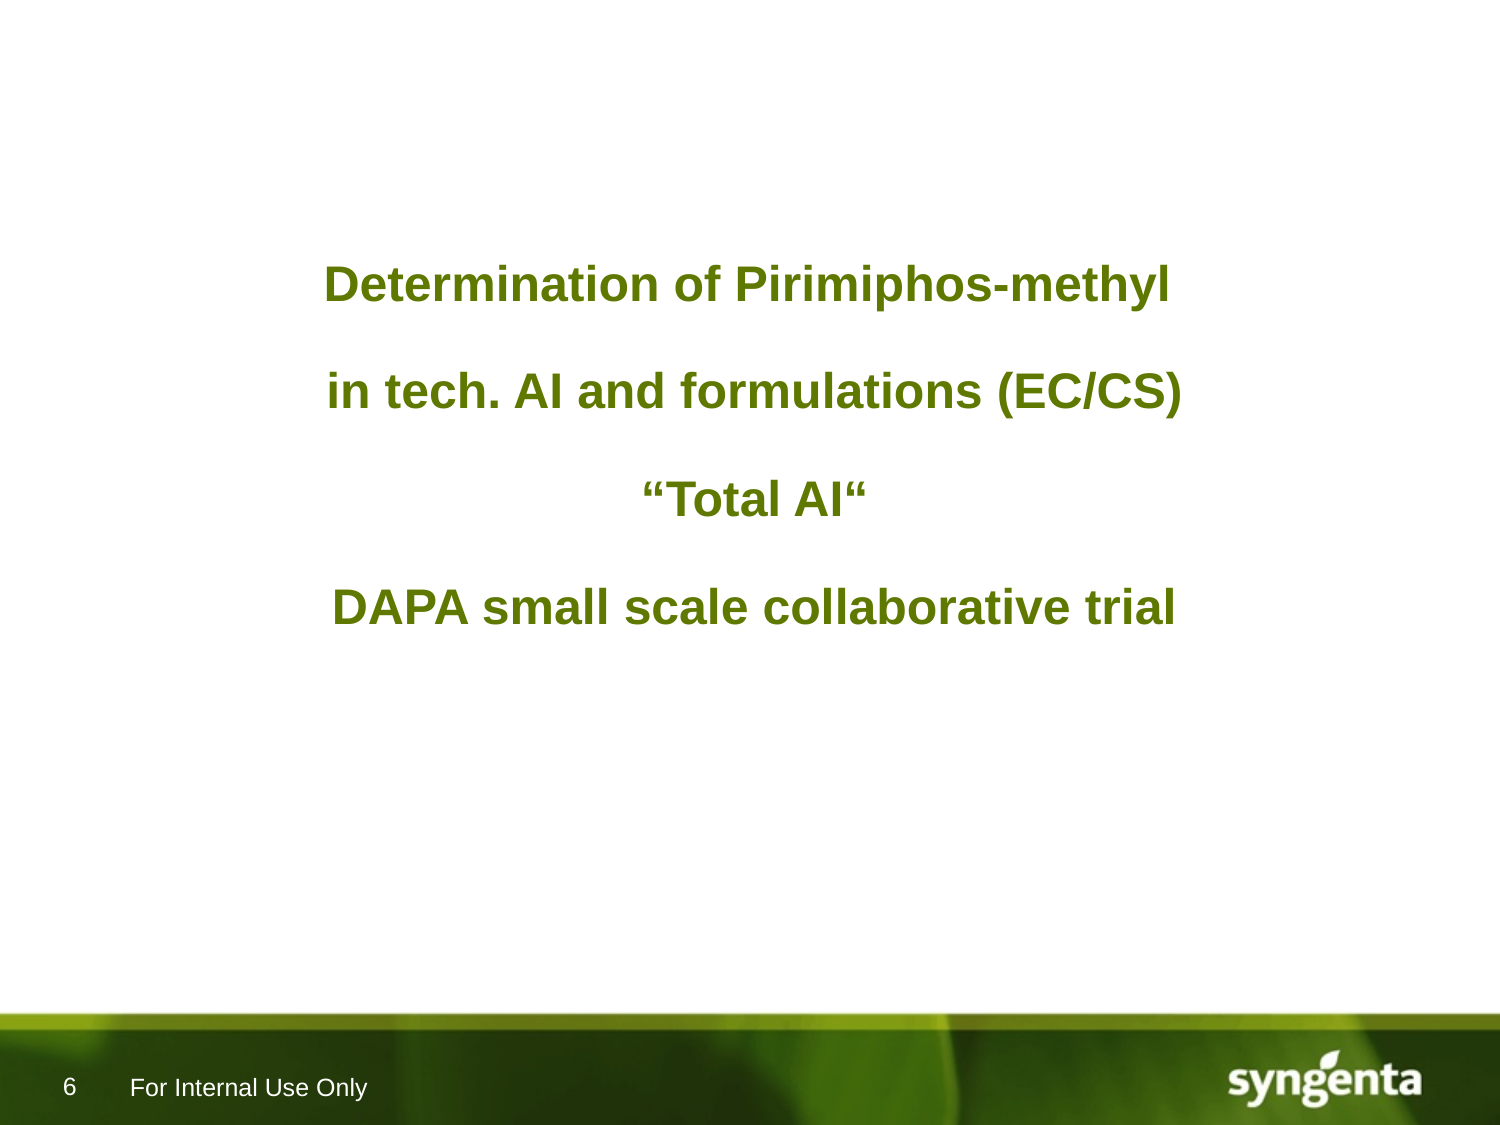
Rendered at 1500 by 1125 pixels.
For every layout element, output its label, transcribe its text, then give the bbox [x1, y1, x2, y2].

footer For Internal Use Only [129, 1063, 1074, 1125]
picture [0, 1011, 1500, 1125]
title Determination of Pirimiphos-methyl in tech. AI and formulations (EC/CS) “Total AI“ DAPA small scale collaborative trial [116, 257, 1393, 774]
